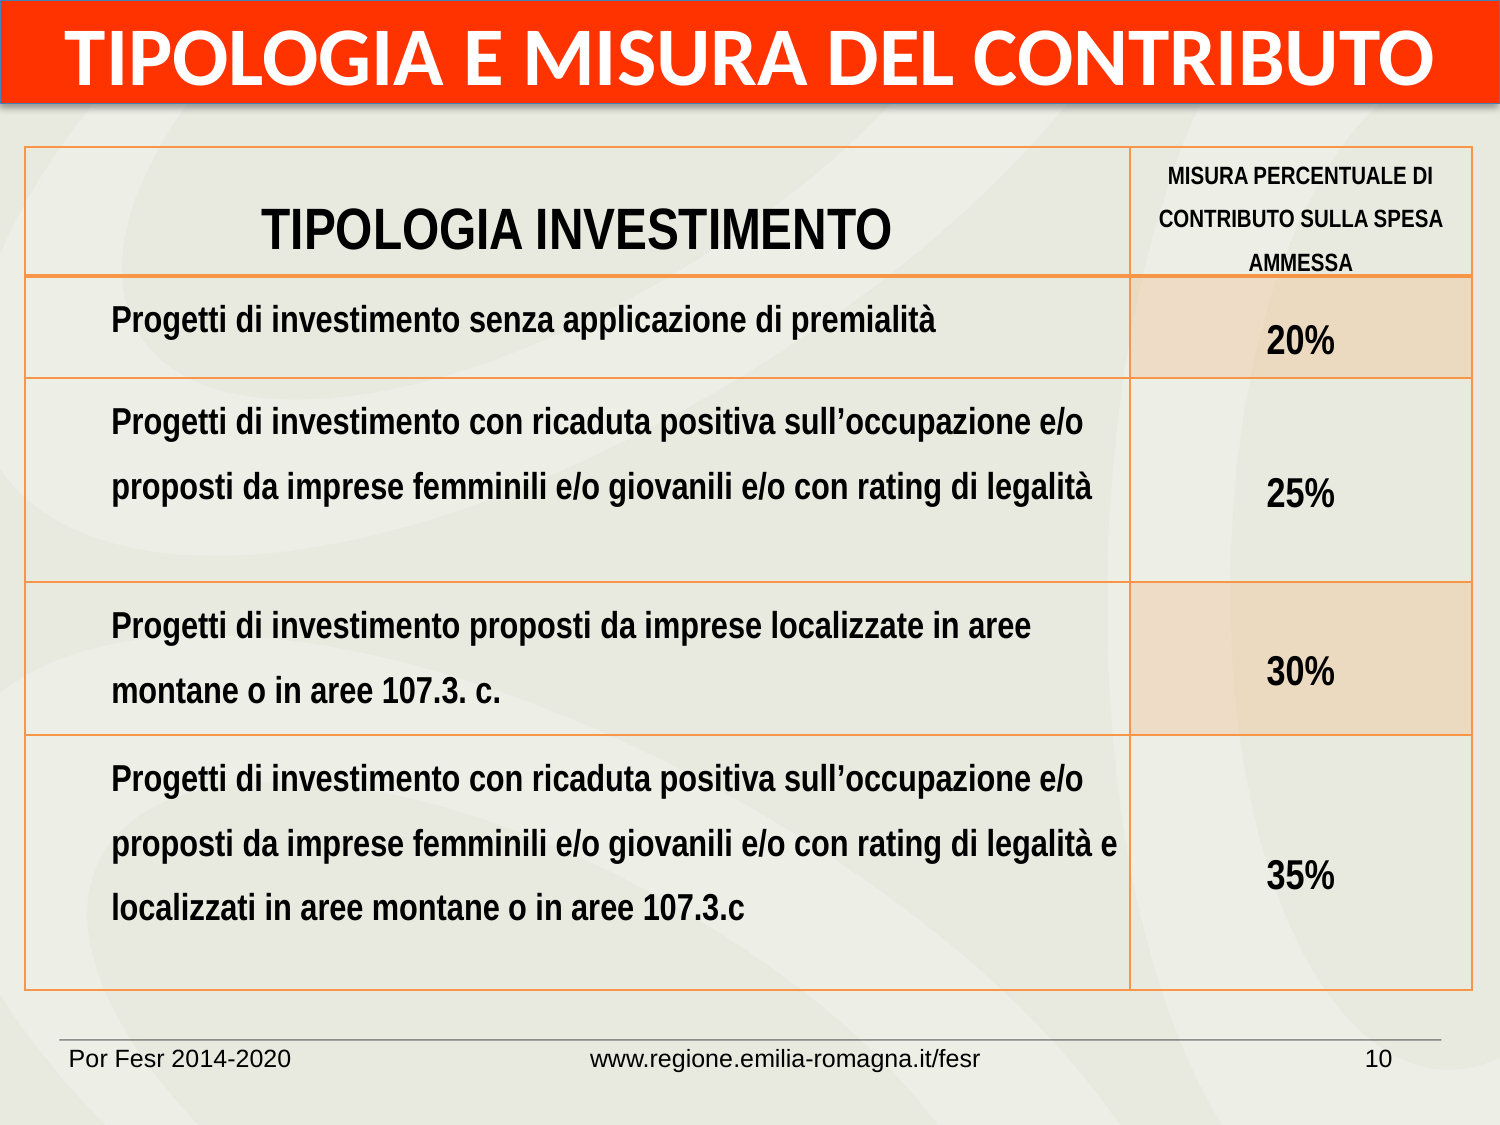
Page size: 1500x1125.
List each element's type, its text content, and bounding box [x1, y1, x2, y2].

table_cell 30% [1131, 583, 1471, 734]
table_header TIPOLOGIA INVESTIMENTO [26, 148, 1129, 274]
table_cell 25% [1131, 379, 1471, 581]
table_cell 35% [1131, 736, 1471, 989]
table_cell Progetti di investimento con ricaduta positiva sull’occupazione e/o proposti da imprese femminili e/o giovanili e/o con rating di legalità e localizzati in aree montane o in aree 107.3.c [26, 736, 1129, 989]
text_box TIPOLOGIA E MISURA DEL CONTRIBUTO [0, 0, 1500, 104]
table_cell Progetti di investimento senza applicazione di premialità [26, 278, 1129, 377]
picture [0, 104, 1500, 1125]
table_cell 20% [1131, 278, 1471, 377]
table_header MISURA PERCENTUALE DI CONTRIBUTO SULLA SPESA AMMESSA [1131, 148, 1471, 274]
table_cell Progetti di investimento con ricaduta positiva sull’occupazione e/o proposti da imprese femminili e/o giovanili e/o con rating di legalità [26, 379, 1129, 581]
table_cell Progetti di investimento proposti da imprese localizzate in aree montane o in aree 107.3. c. [26, 583, 1129, 734]
